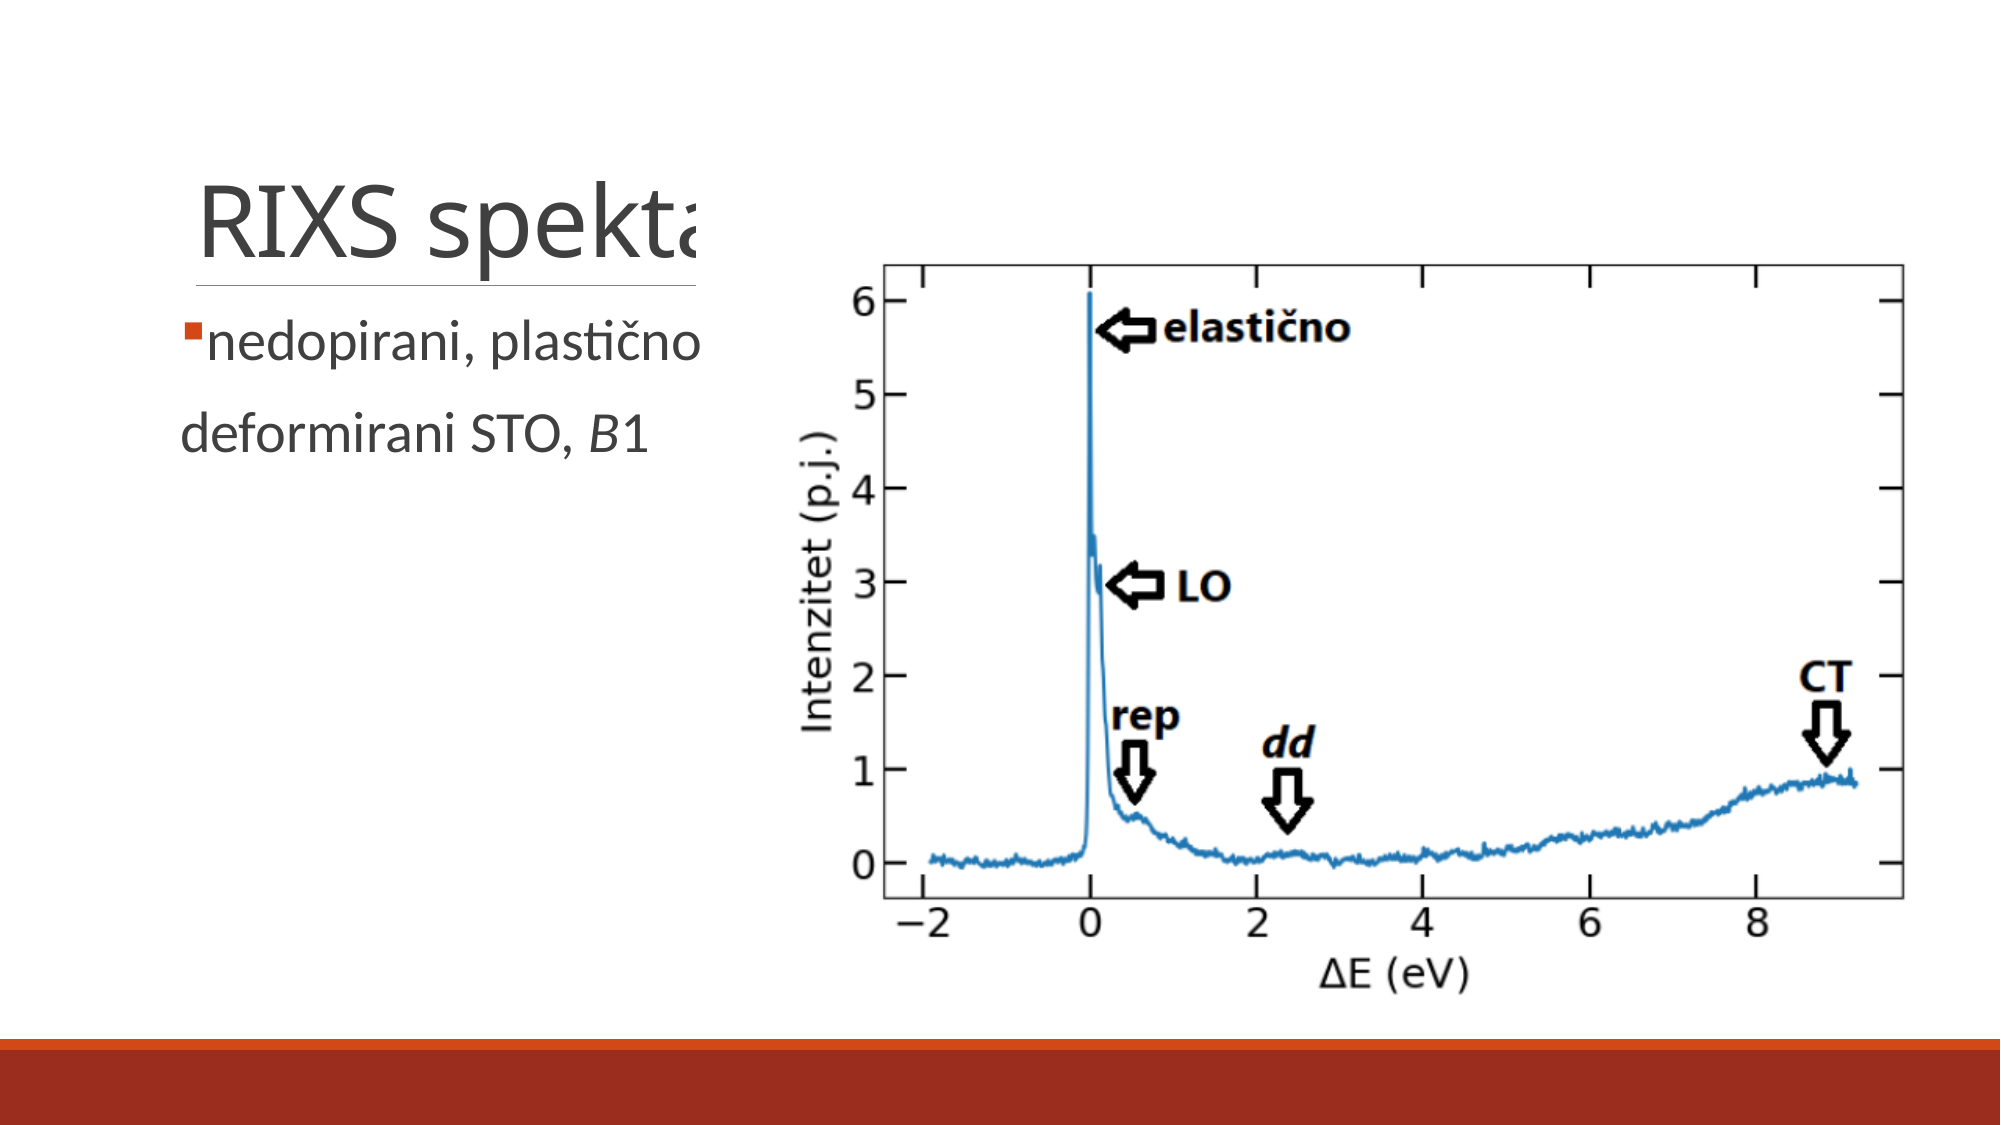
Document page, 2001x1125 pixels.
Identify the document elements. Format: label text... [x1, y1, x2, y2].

picture [784, 259, 1917, 1006]
text_box [696, 165, 1962, 291]
title RIXS spektar [180, 47, 1830, 285]
list nedopirani, plastično deformirani STO, B1 [180, 302, 781, 963]
